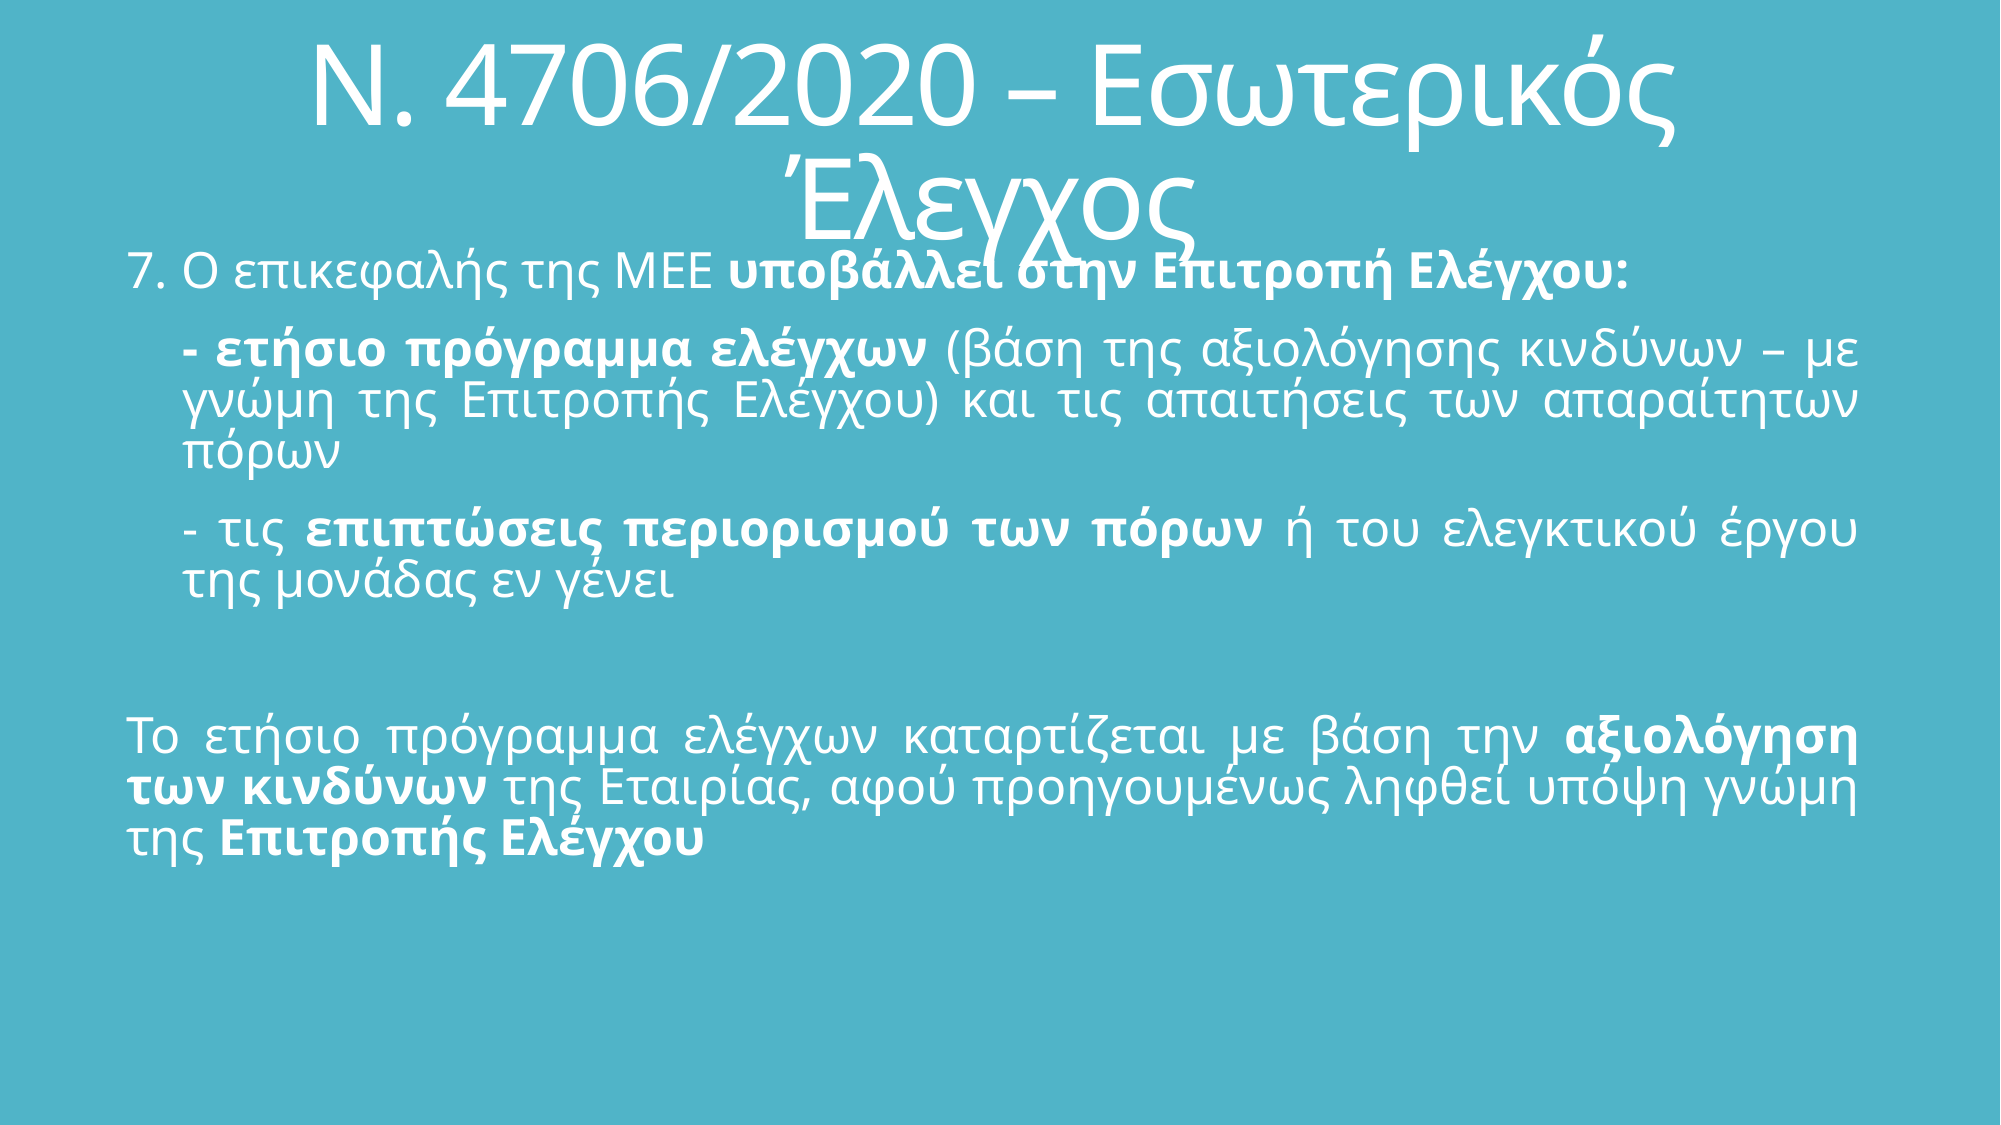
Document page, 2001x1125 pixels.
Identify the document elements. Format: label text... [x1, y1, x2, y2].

list 7. Ο επικεφαλής της ΜΕΕ υποβάλλει στην Επιτροπή Ελέγχου: - ετήσιο πρόγραμμα ελέγχων (βάση της αξιολόγησης κινδύνων – με γνώμη της Επιτροπής Ελέγχου) και τις απαιτήσεις των απαραίτητων πόρων - τις επιπτώσεις περιορισμού των πόρων ή του ελεγκτικού έργου της μονάδας εν γένει Το ετήσιο πρόγραμμα ελέγχων καταρτίζεται με βάση την αξιολόγηση των κινδύνων της Εταιρίας, αφού προηγουμένως ληφθεί υπόψη γνώμη της Επιτροπής Ελέγχου [110, 240, 1875, 968]
title Ν. 4706/2020 – Εσωτερικός Έλεγχος [107, 11, 1875, 284]
